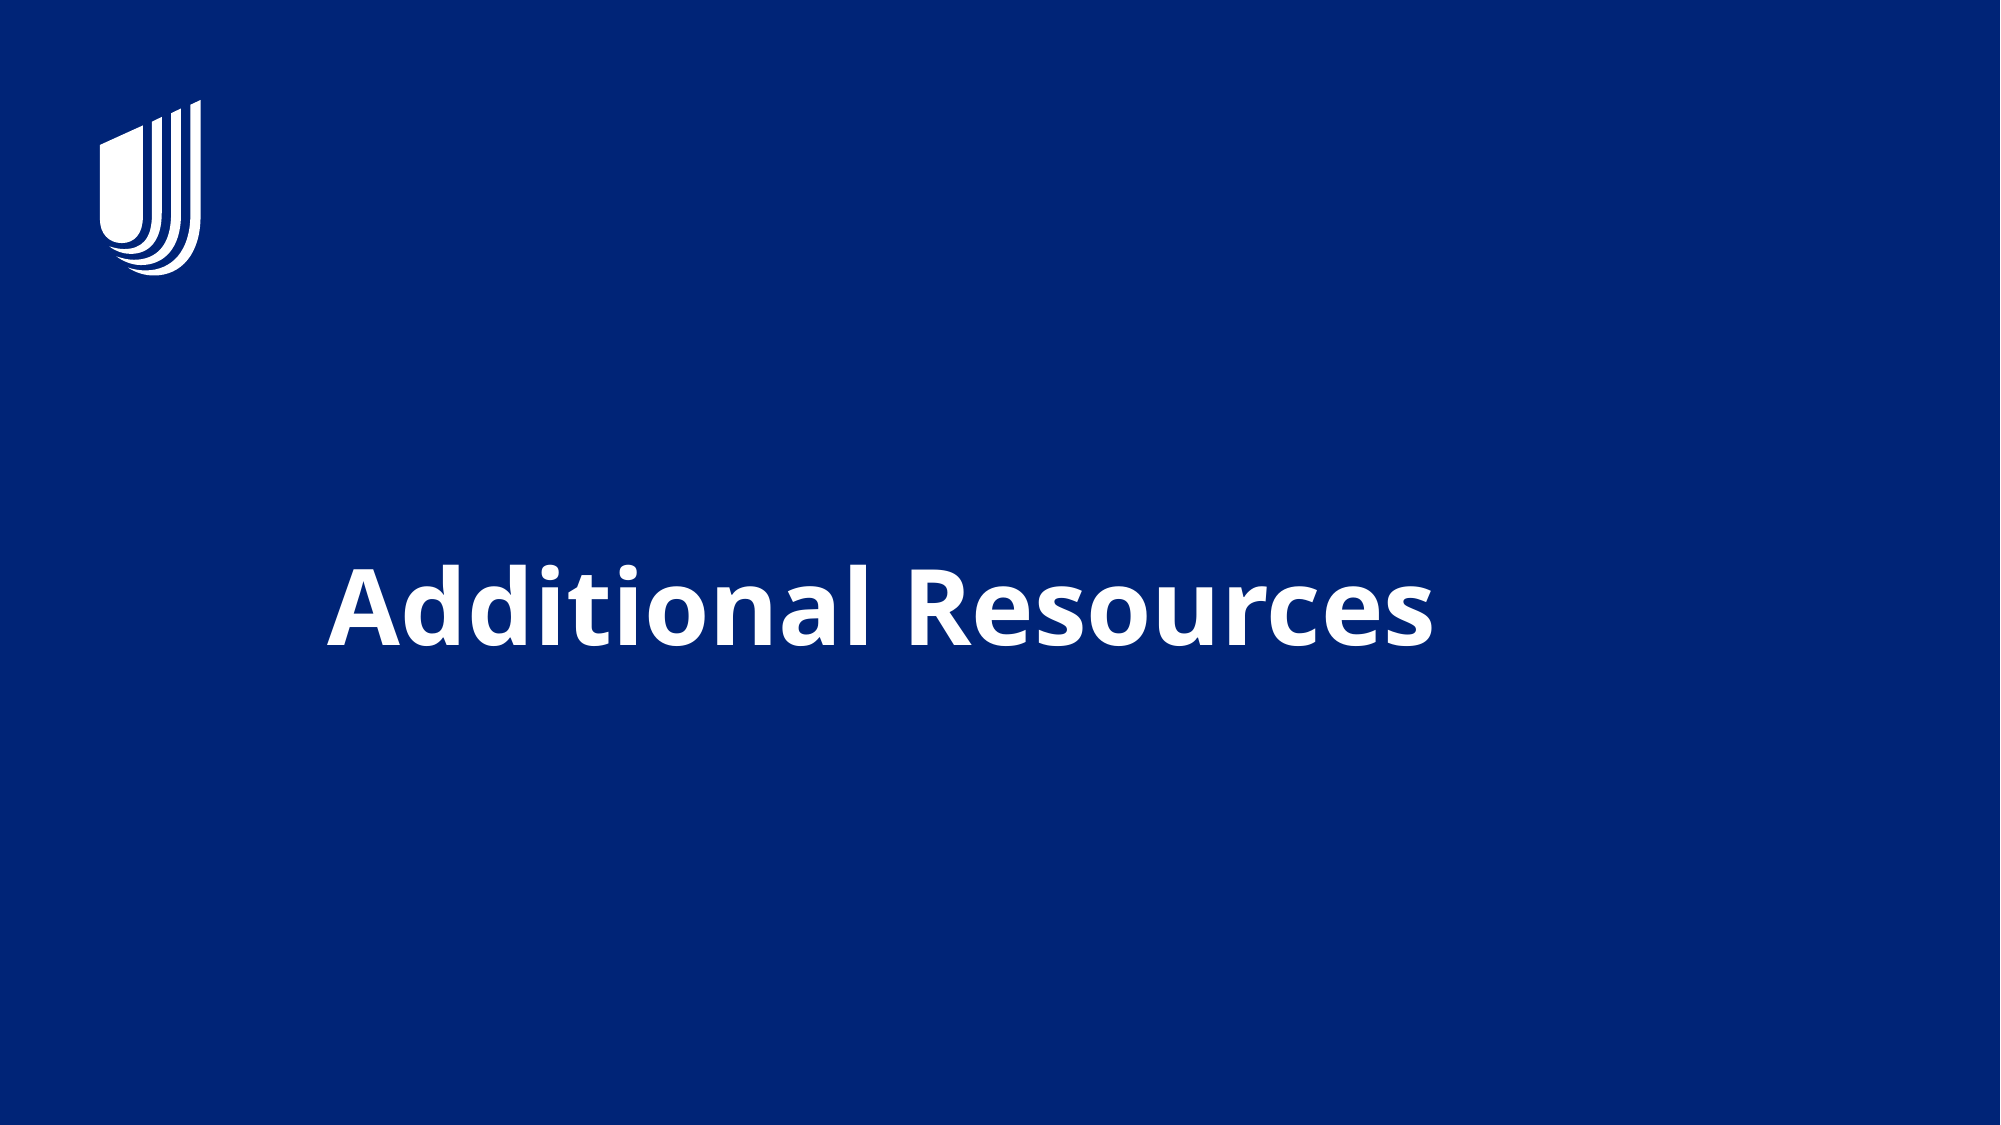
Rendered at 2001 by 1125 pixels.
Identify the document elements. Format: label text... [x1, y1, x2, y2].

title Additional Resources [312, 456, 1675, 752]
